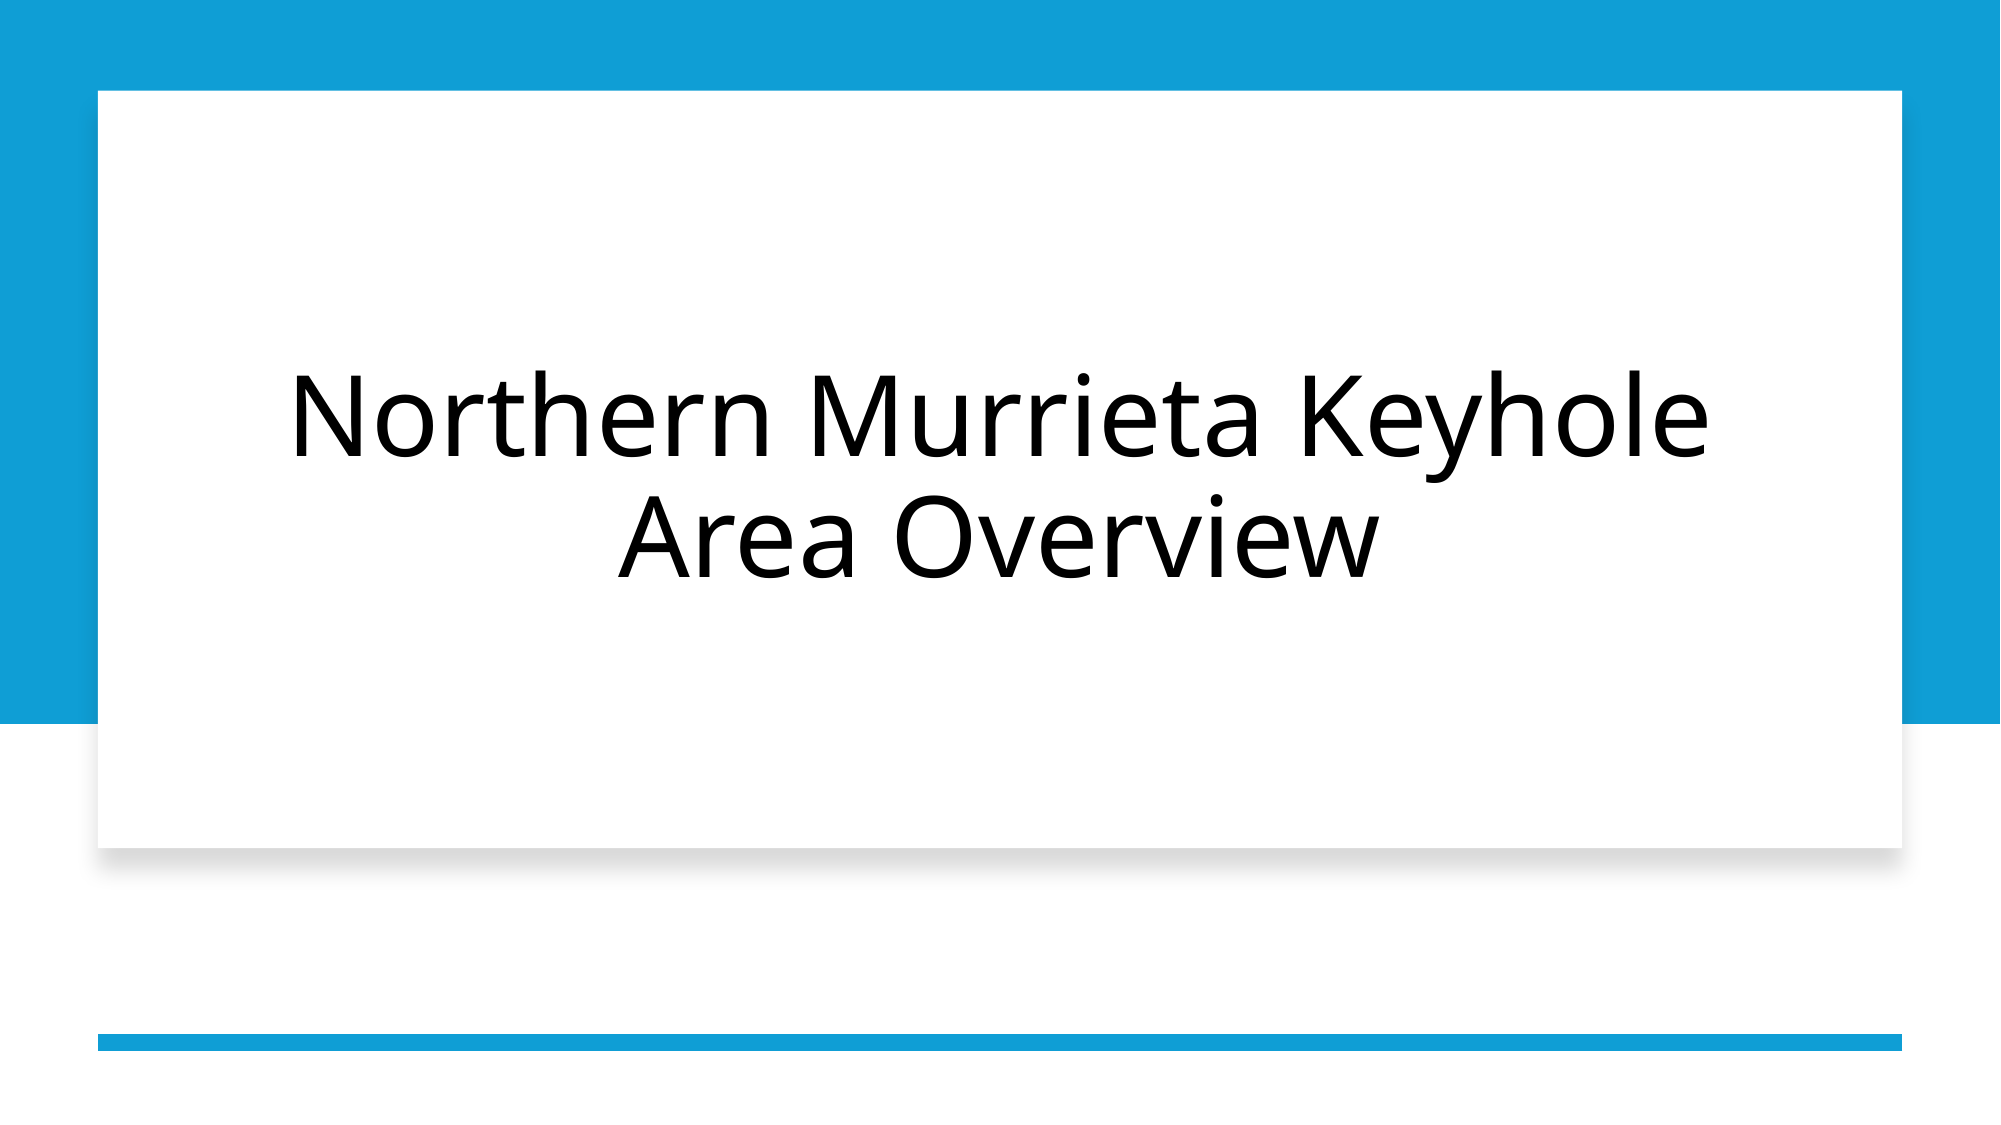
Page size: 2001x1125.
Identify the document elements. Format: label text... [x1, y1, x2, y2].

title Northern Murrieta Keyhole Area Overview [249, 212, 1750, 750]
text_box [0, 0, 2000, 725]
text_box [96, 89, 1904, 850]
text_box [0, 725, 2000, 1125]
